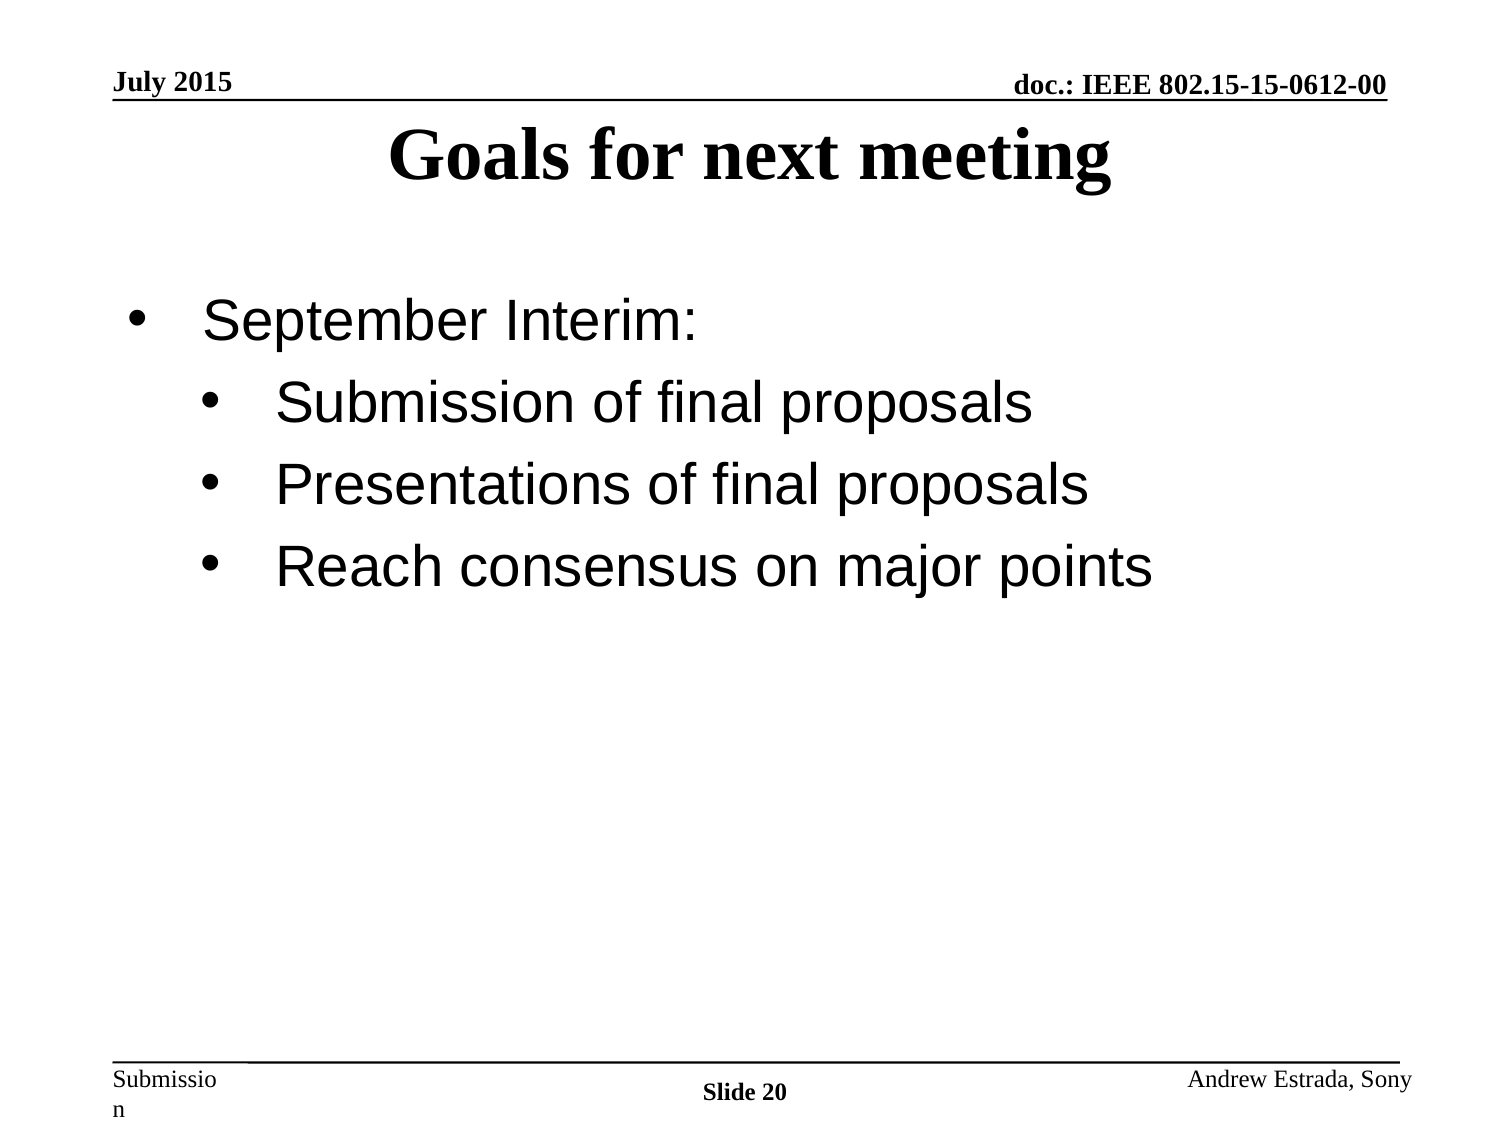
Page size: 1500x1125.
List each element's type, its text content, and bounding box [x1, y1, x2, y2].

title Goals for next meeting [106, 62, 1394, 238]
slide_number Slide 20 [690, 1074, 799, 1118]
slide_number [112, 62, 375, 98]
list September Interim: Submission of final proposals Presentations of final proposals Reach consensus on major points [112, 275, 1388, 1050]
footer Andrew Estrada, Sony [900, 1062, 1413, 1093]
